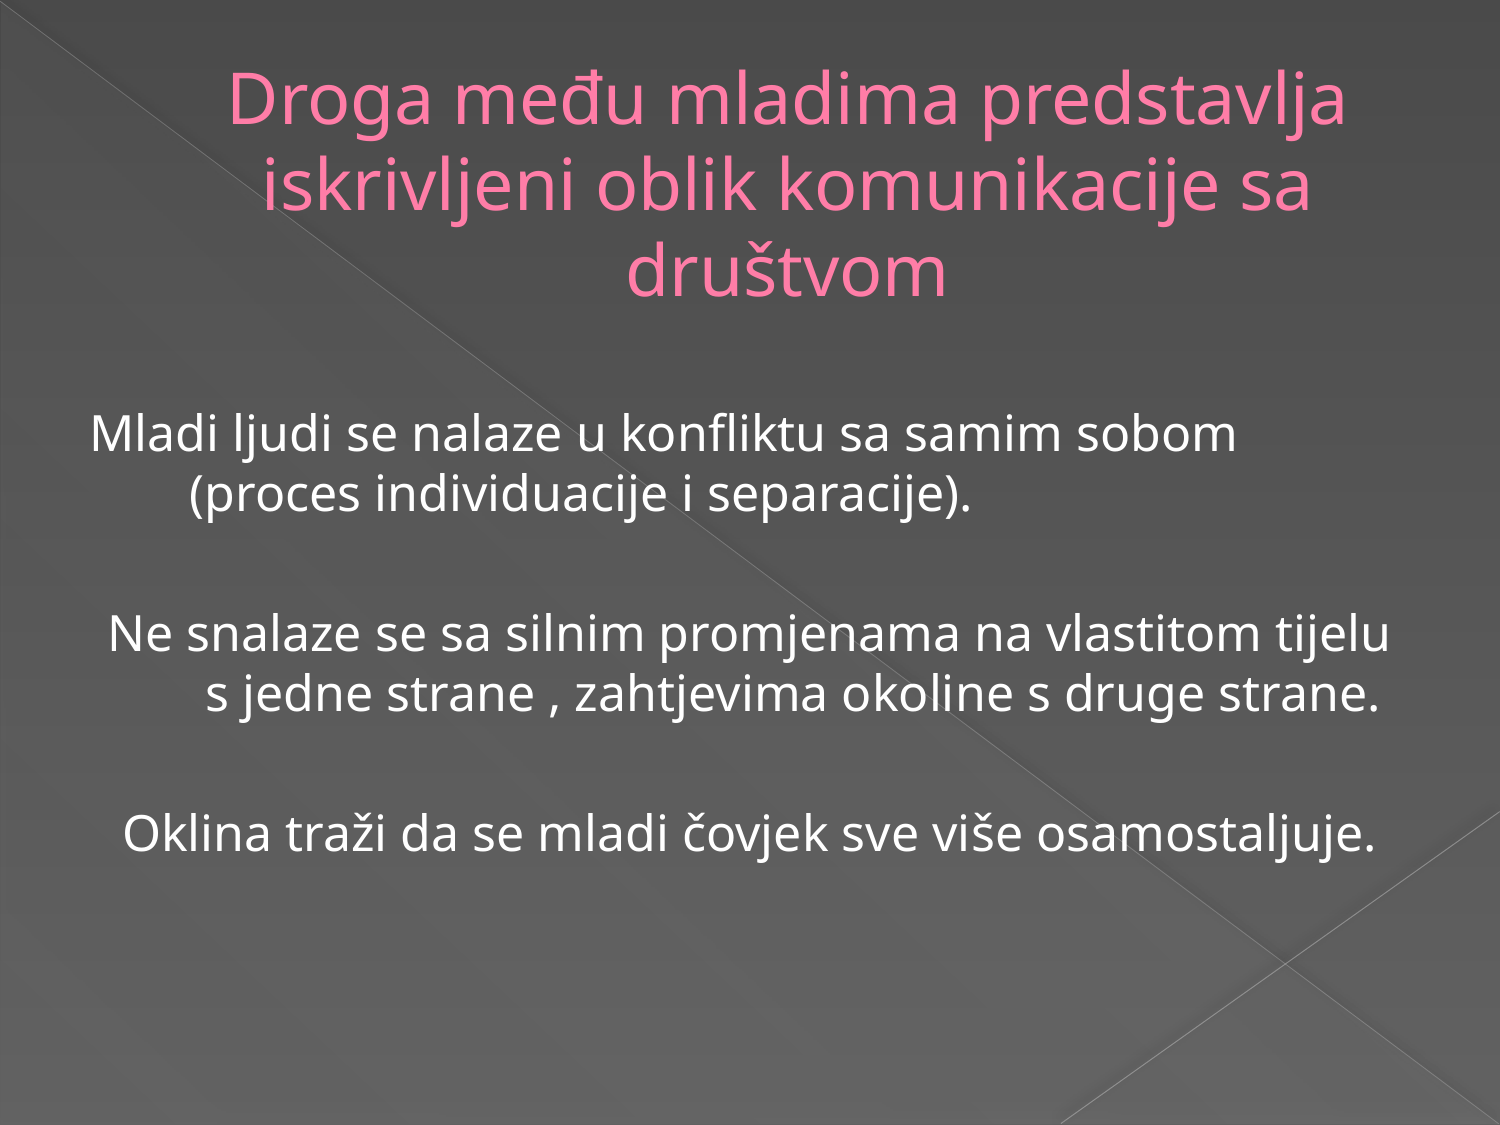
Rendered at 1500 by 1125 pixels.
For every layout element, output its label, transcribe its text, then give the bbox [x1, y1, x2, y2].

list Mladi ljudi se nalaze u konfliktu sa samim sobom (proces individuacije i separacije). Ne snalaze se sa silnim promjenama na vlastitom tijelu s jedne strane , zahtjevima okoline s druge strane. Oklina traži da se mladi čovjek sve više osamostaljuje. [75, 308, 1425, 1059]
title Droga među mladima predstavlja iskrivljeni oblik komunikacije sa društvom [75, 43, 1425, 308]
